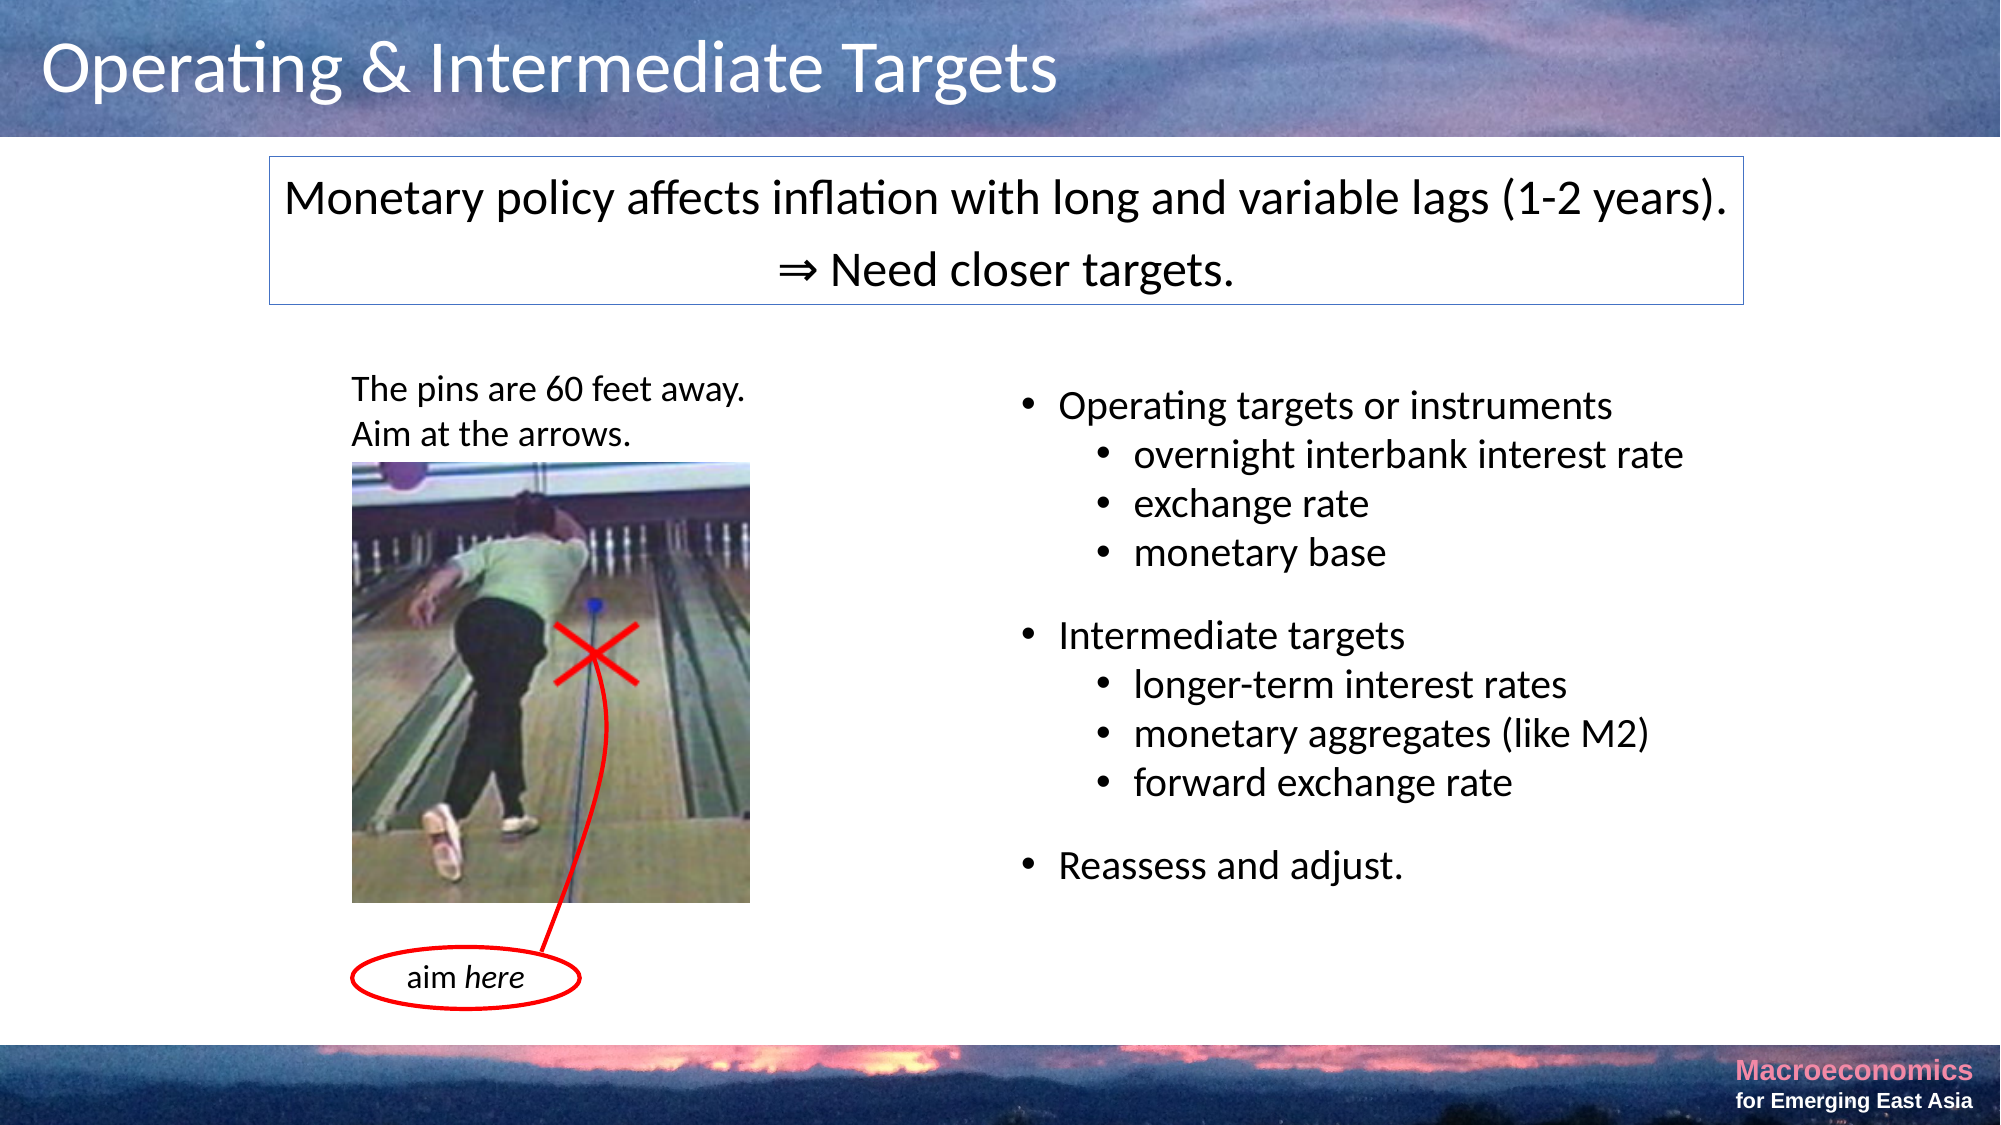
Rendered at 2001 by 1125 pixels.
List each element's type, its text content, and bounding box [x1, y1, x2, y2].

picture [0, 0, 2000, 137]
text_box Operating targets or instruments overnight interbank interest rate exchange rate monetary base Intermediate targets longer-term interest rates monetary aggregates (like M2) forward exchange rate Reassess and adjust. [1006, 375, 1760, 983]
picture [0, 1045, 2000, 1125]
text_box Monetary policy affects inflation with long and variable lags (1-2 years). ⇒ Need closer targets. [269, 156, 1744, 305]
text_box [336, 356, 766, 1009]
title Operating & Intermediate Targets [26, 29, 1987, 108]
